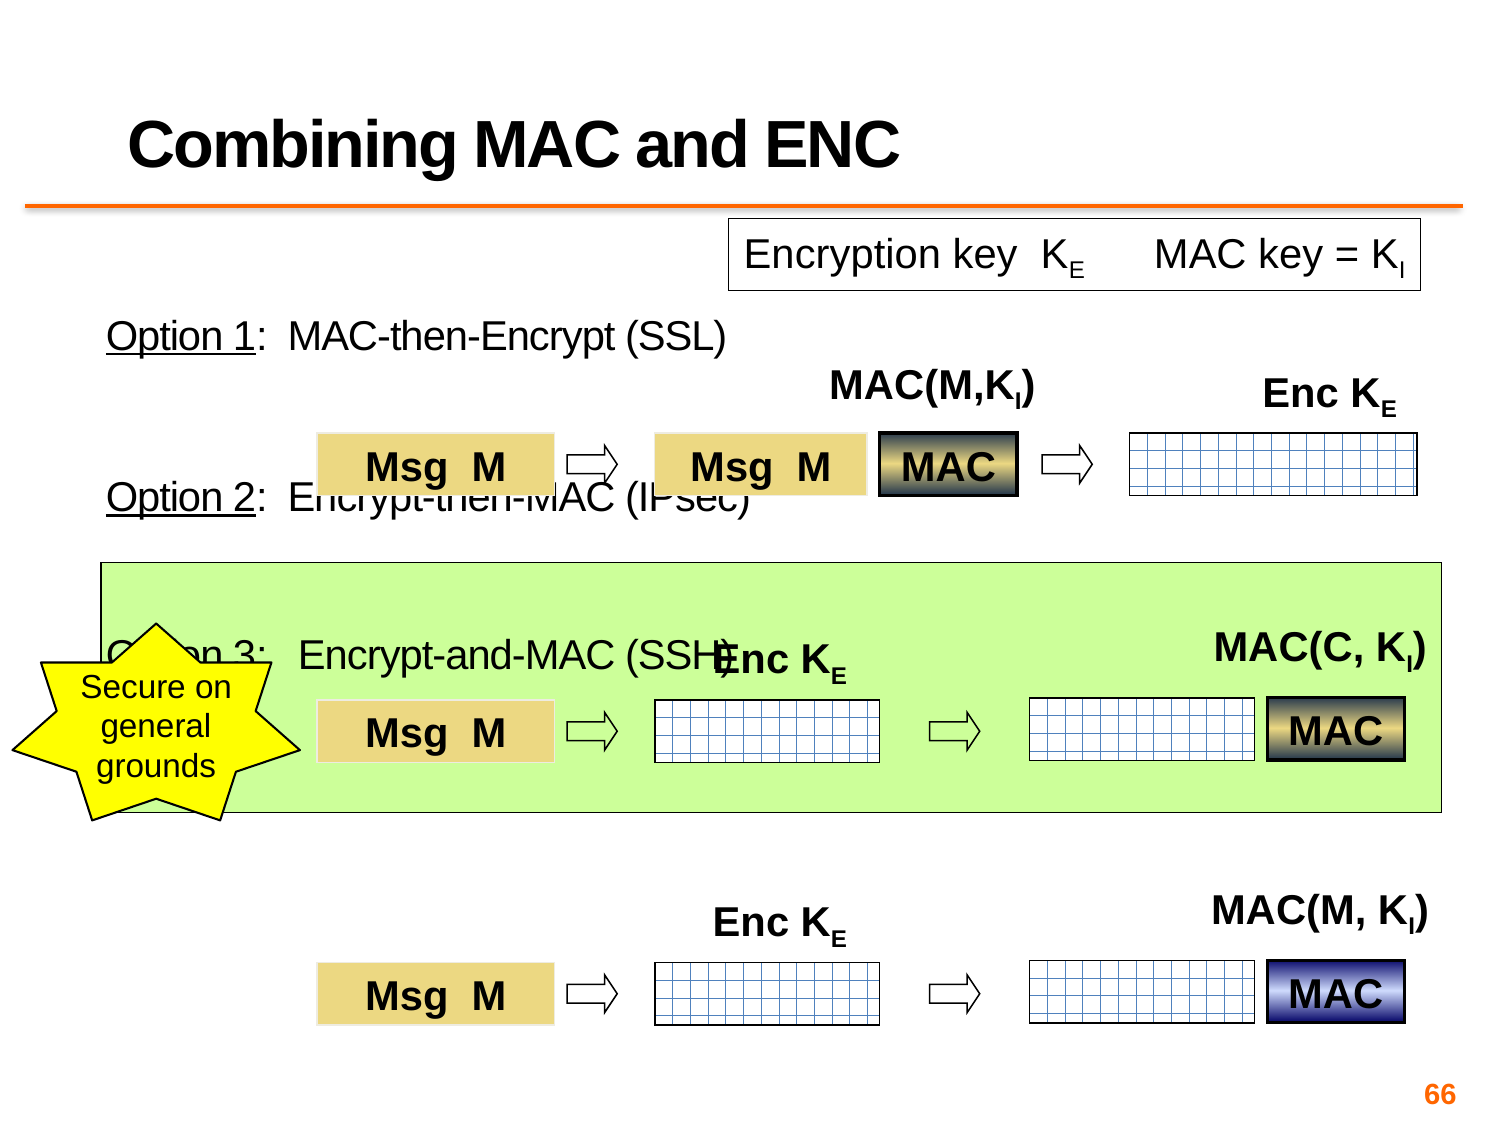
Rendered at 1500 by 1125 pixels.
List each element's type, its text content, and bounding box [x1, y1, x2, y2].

text_box [1129, 432, 1418, 496]
text_box [1042, 445, 1093, 484]
text_box Enc KE [1247, 358, 1412, 430]
text_box MAC(C, KI) [1198, 612, 1442, 685]
text_box [929, 712, 980, 751]
text_box [1029, 697, 1255, 761]
text_box [567, 712, 618, 751]
text_box Enc KE [697, 624, 862, 697]
text_box Msg M [317, 699, 555, 763]
text_box [654, 699, 880, 763]
text_box Encryption key KE MAC key = KI [728, 218, 1421, 291]
text_box Msg M [317, 432, 555, 496]
text_box [929, 975, 980, 1013]
text_box Msg M [654, 432, 868, 496]
text_box Msg M [317, 962, 555, 1025]
text_box [654, 962, 880, 1025]
text_box MAC(M,KI) [814, 350, 1051, 422]
text_box Secure on general grounds [12, 623, 300, 821]
text_box MAC(M, KI) [1196, 875, 1444, 947]
text_box [567, 445, 618, 484]
title Combining MAC and ENC [112, 62, 1388, 188]
text_box Enc KE [697, 887, 862, 960]
text_box MAC [879, 432, 1018, 496]
text_box MAC [1267, 697, 1405, 761]
text_box [1029, 960, 1255, 1023]
text_box MAC [1267, 960, 1405, 1023]
text_box [567, 975, 618, 1013]
slide_number 66 [1112, 1074, 1463, 1110]
list Option 1: MAC-then-Encrypt (SSL) Option 2: Encrypt-then-MAC (IPsec) Option 3: Encrypt-and-MAC (SSH) [99, 312, 1442, 1088]
